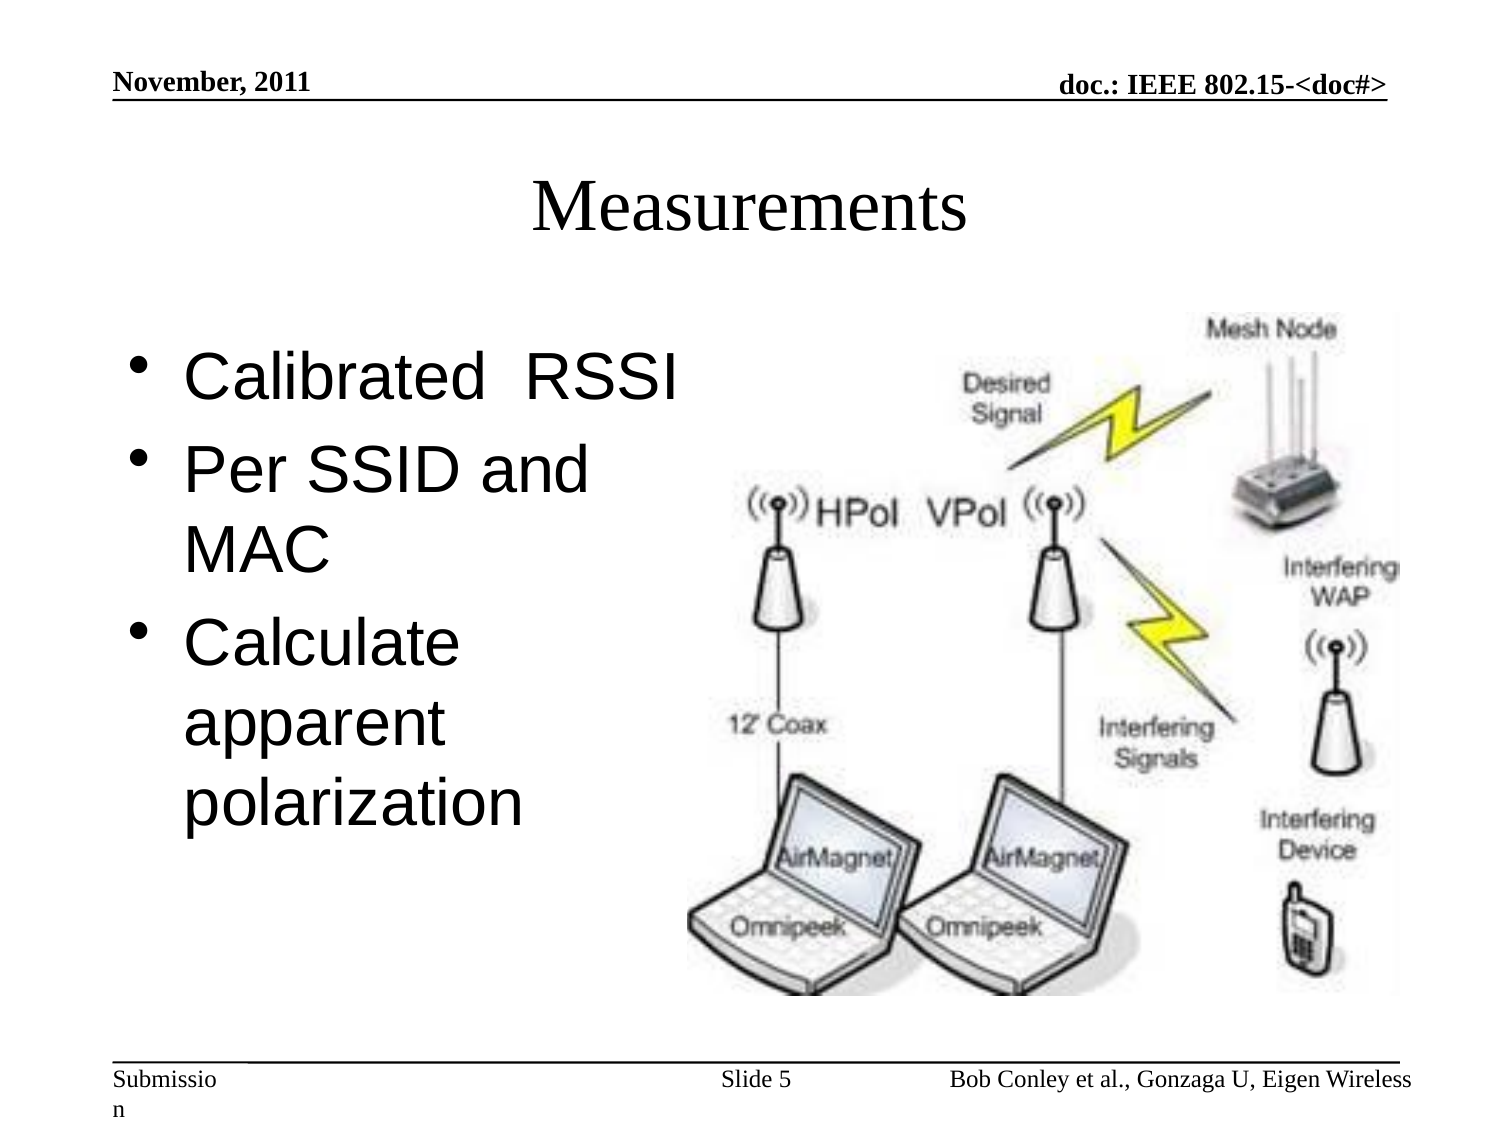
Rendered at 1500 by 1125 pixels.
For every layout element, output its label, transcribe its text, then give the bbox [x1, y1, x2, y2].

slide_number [112, 61, 376, 98]
slide_number Slide 5 [712, 1061, 800, 1093]
title Measurements [112, 112, 1388, 288]
footer Bob Conley et al., Gonzaga U, Eigen Wireless [899, 1061, 1413, 1093]
list Calibrated RSSI Per SSID and MAC Calculate apparent polarization [112, 324, 683, 1001]
picture [687, 312, 1400, 996]
